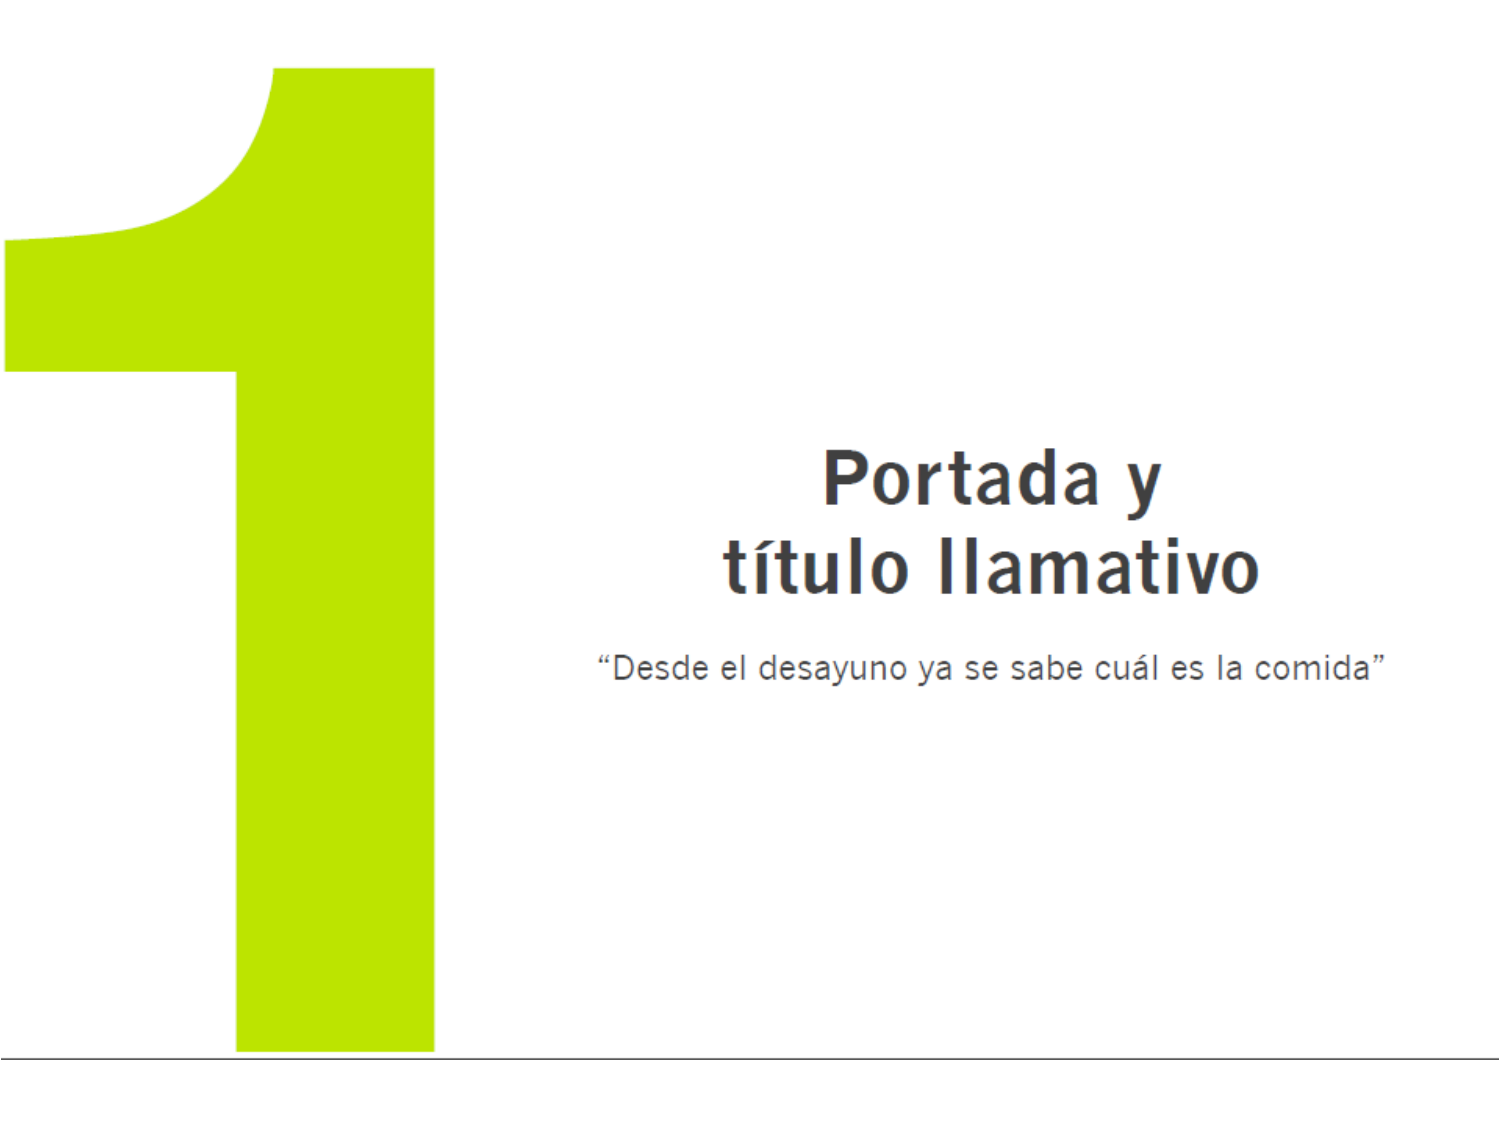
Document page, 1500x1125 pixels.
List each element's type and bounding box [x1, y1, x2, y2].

picture [1, 64, 1499, 1061]
